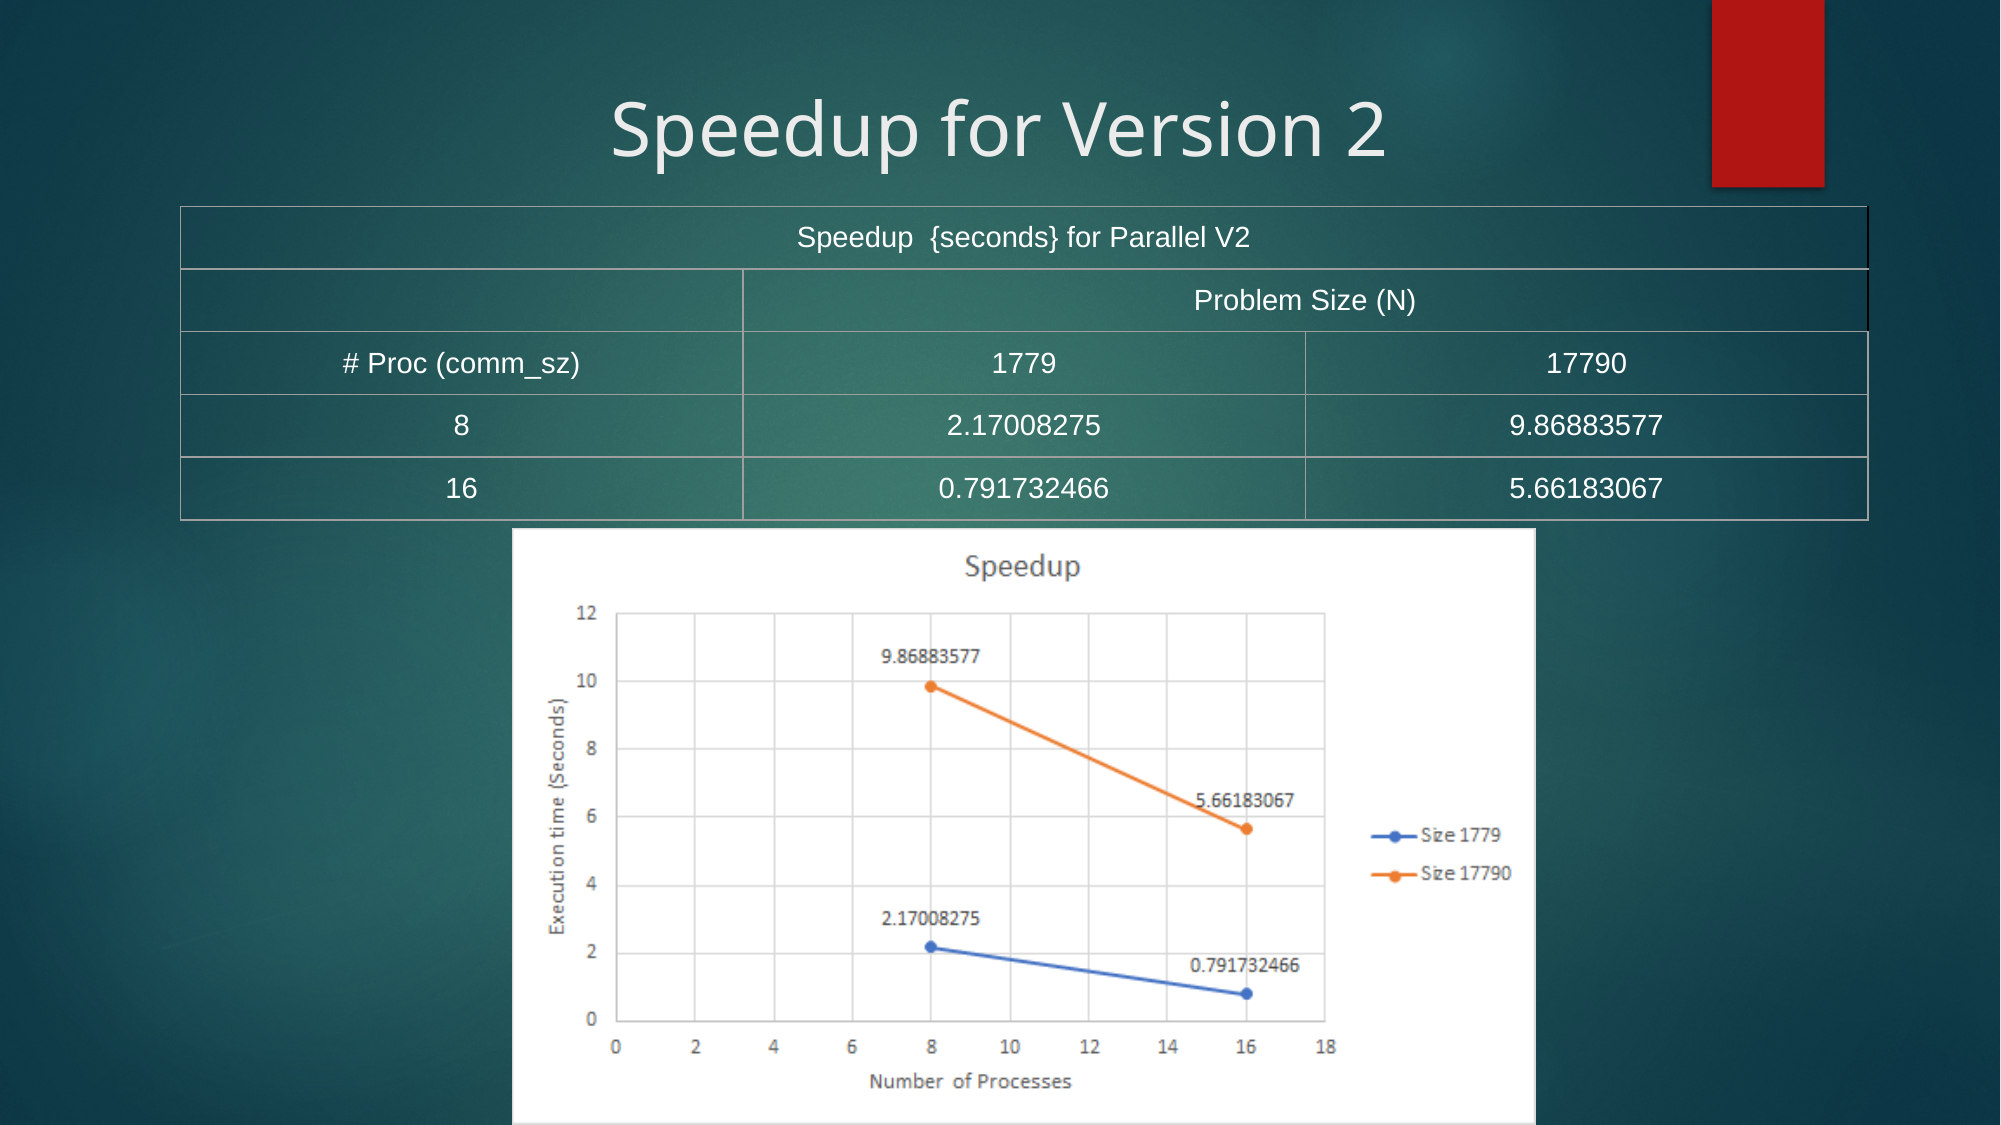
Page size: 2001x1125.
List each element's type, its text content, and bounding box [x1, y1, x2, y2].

table_cell 16 [181, 458, 742, 519]
title Speedup for Version 2 [156, 74, 1844, 304]
table_cell 5.66183067 [1306, 458, 1867, 519]
table_cell 17790 [1306, 332, 1867, 394]
table_cell # Proc (comm_sz) [181, 332, 742, 394]
table_cell 9.86883577 [1306, 395, 1867, 456]
table_cell 2.17008275 [744, 395, 1305, 456]
table_cell [181, 270, 742, 331]
table_cell Problem Size (N) [744, 270, 1867, 331]
table_cell 0.791732466 [744, 458, 1305, 519]
picture [0, 0, 2001, 1125]
table_cell 1779 [744, 332, 1305, 394]
table_header Speedup {seconds} for Parallel V2 [181, 207, 1867, 268]
table_cell 8 [181, 395, 742, 456]
